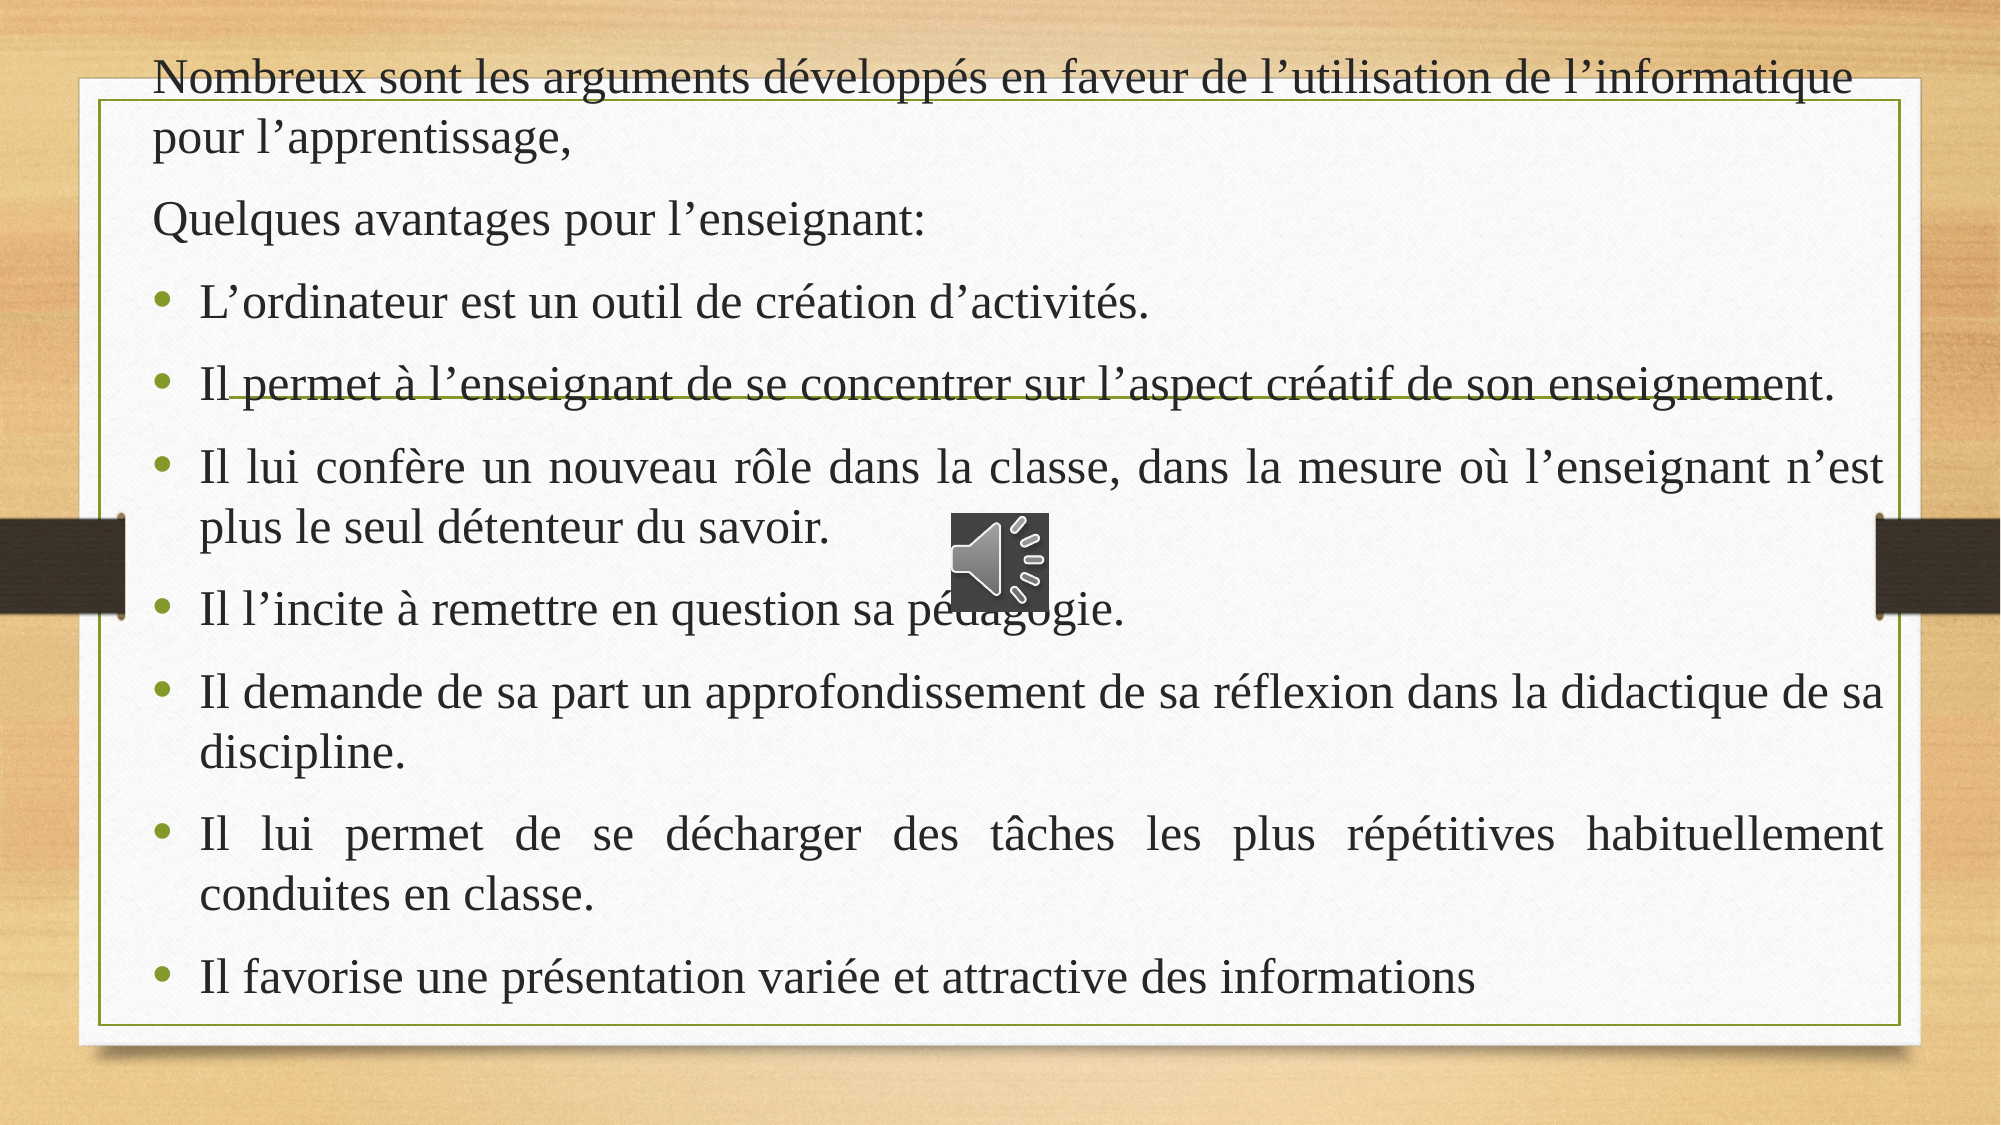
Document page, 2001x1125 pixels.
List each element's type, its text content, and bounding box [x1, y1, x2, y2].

picture [949, 512, 1051, 613]
picture [0, 0, 2001, 1125]
list Nombreux sont les arguments développés en faveur de l’utilisation de l’informatique pour l’apprentissage, Quelques avantages pour l’enseignant: L’ordinateur est un outil de création d’activités. Il permet à l’enseignant de se concentrer sur l’aspect créatif de son enseignement. Il lui confère un nouveau rôle dans la classe, dans la mesure où l’enseignant n’est plus le seul détenteur du savoir. Il l’incite à remettre en question sa pédagogie. Il demande de sa part un approfondissement de sa réflexion dans la didactique de sa discipline. Il lui permet de se décharger des tâches les plus répétitives habituellement conduites en classe. Il favorise une présentation variée et attractive des informations [137, 35, 1901, 1125]
